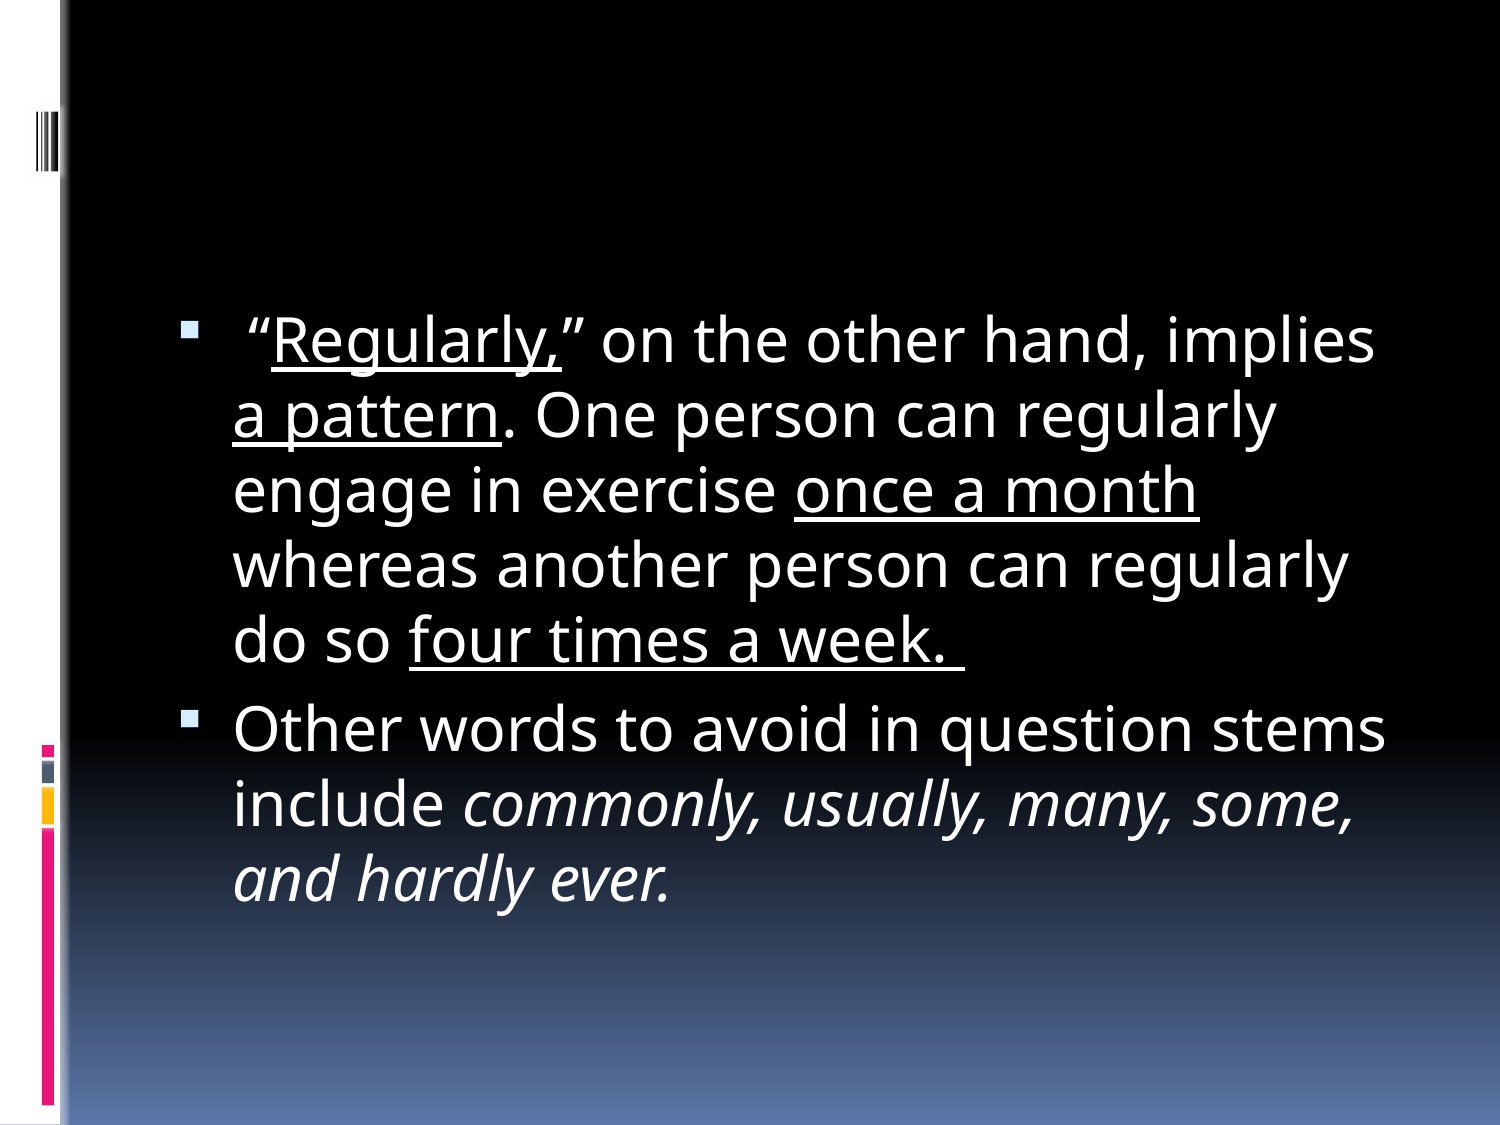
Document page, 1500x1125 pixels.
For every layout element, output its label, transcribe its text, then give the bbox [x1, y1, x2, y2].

list “Regularly,” on the other hand, implies a pattern. One person can regularly engage in exercise once a month whereas another person can regularly do so four times a week. Other words to avoid in question stems include commonly, usually, many, some, and hardly ever. [150, 292, 1425, 1043]
